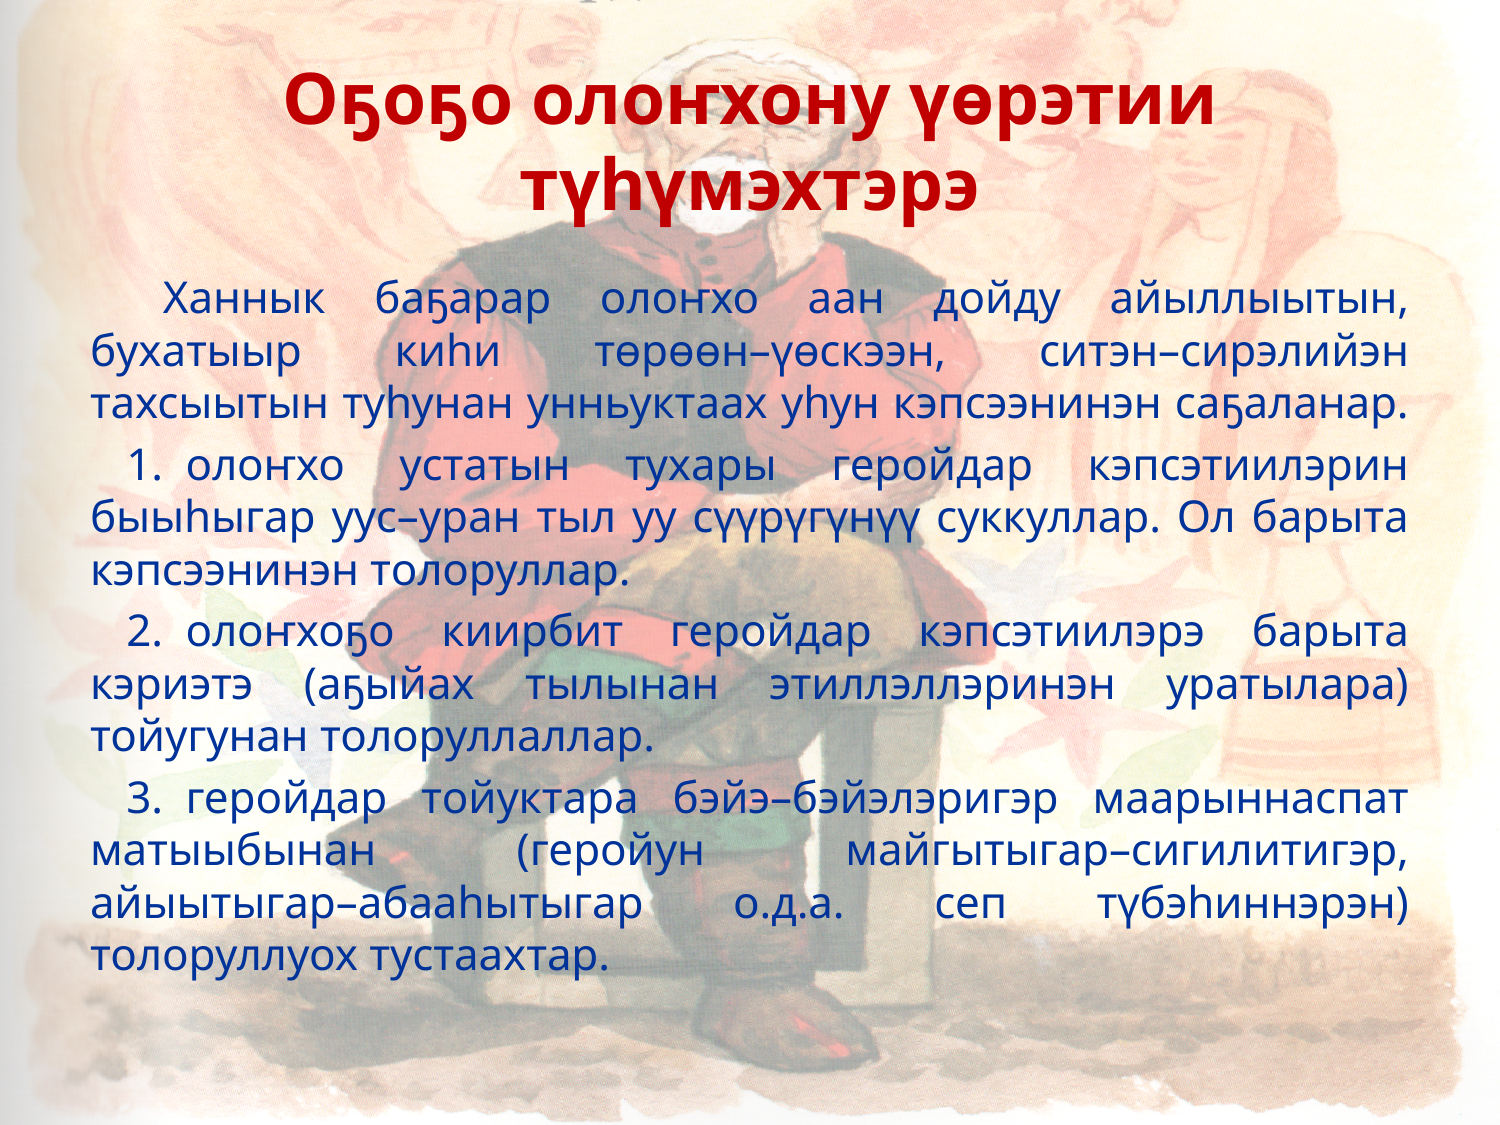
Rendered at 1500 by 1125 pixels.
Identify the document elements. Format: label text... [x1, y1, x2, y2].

list Ханнык бaҕapap олоҥхо аан дойду айыллыытын, бухатыыр киһи төрөөн–үөскээн, ситэн–сирэлийэн тахсыытын туһунан унньуктаах уһун кэпсээнинэн саҕаланар. олоҥхо устатын тухары геройдар кэпсэтиилэрин быыһыгар уус–уран тыл уу сүүрүгүнүү суккуллар. Ол барыта кэпсээнинэн толоруллар. олоҥхоҕо киирбит геройдар кэпсэтиилэрэ барыта кэриэтэ (аҕыйах тылынан этиллэллэринэн уратылара) тойугунан толоруллаллар. геройдар тойуктара бэйэ–бэйэлэригэр маарыннаспат матыыбынан (геройун майгытыгар–сигилитигэр, айыытыгар–абааһытыгар о.д.а. сеп түбэһиннэрэн) толоруллуох тустаахтар. [75, 262, 1425, 1005]
title Оҕоҕо олоҥхону үөрэтии түһүмэхтэрэ [75, 45, 1425, 233]
